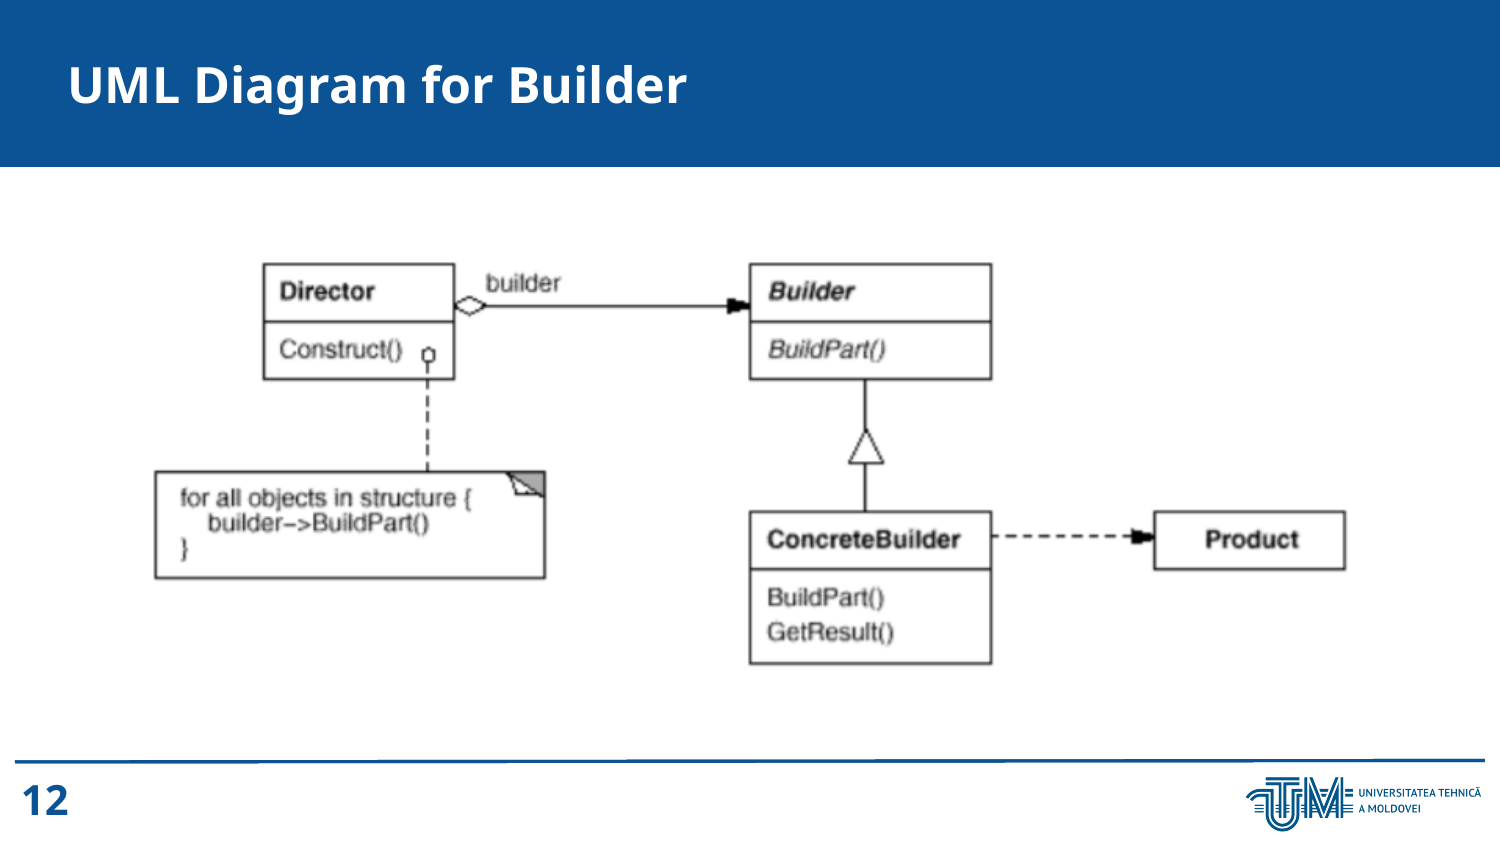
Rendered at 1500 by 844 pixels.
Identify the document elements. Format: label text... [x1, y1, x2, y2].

title UML Diagram for Builder [0, 0, 1500, 167]
picture [110, 221, 1390, 706]
text_box [90, 759, 1500, 844]
picture [1239, 763, 1486, 836]
slide_number ‹#› [0, 759, 90, 844]
